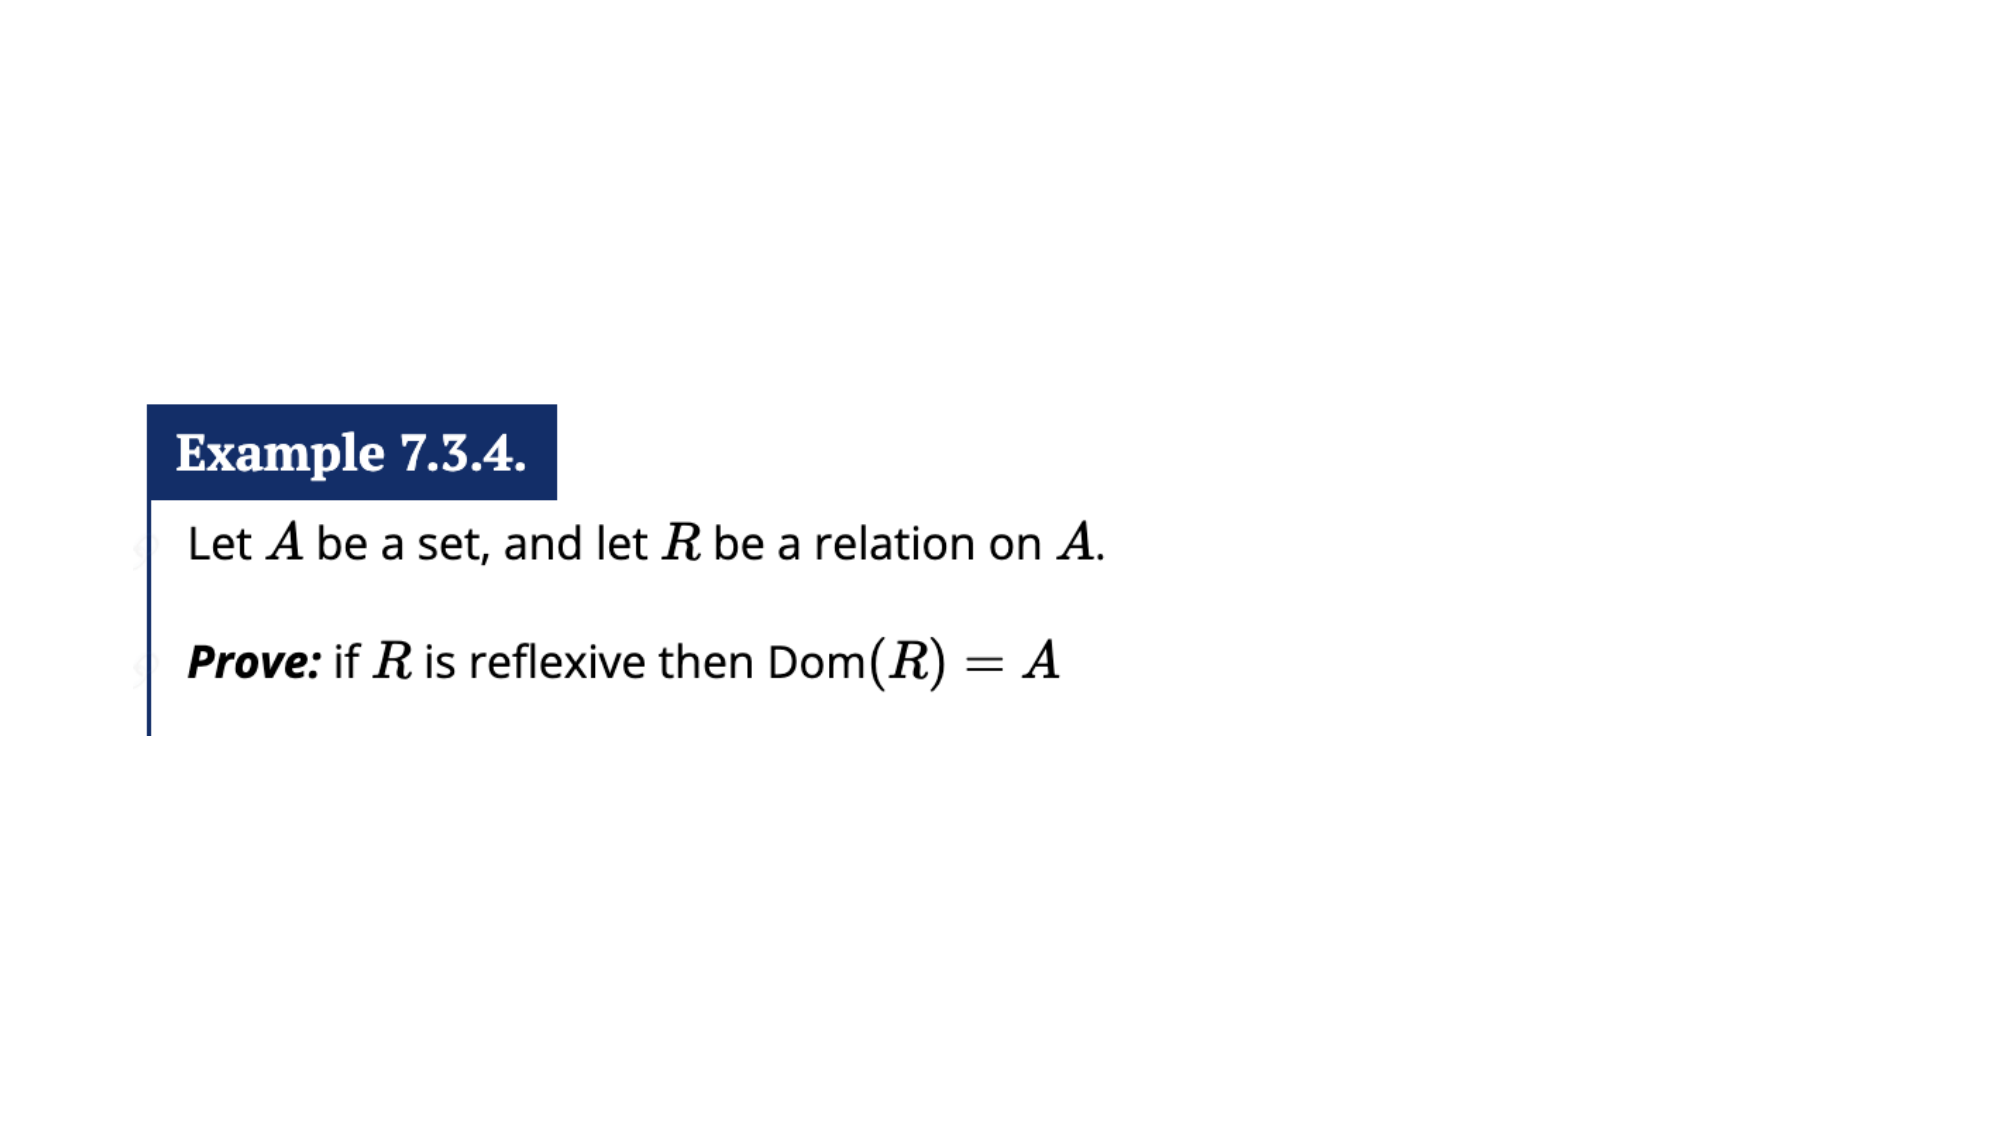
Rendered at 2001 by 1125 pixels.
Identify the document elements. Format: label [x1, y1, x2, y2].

picture [132, 388, 1868, 737]
